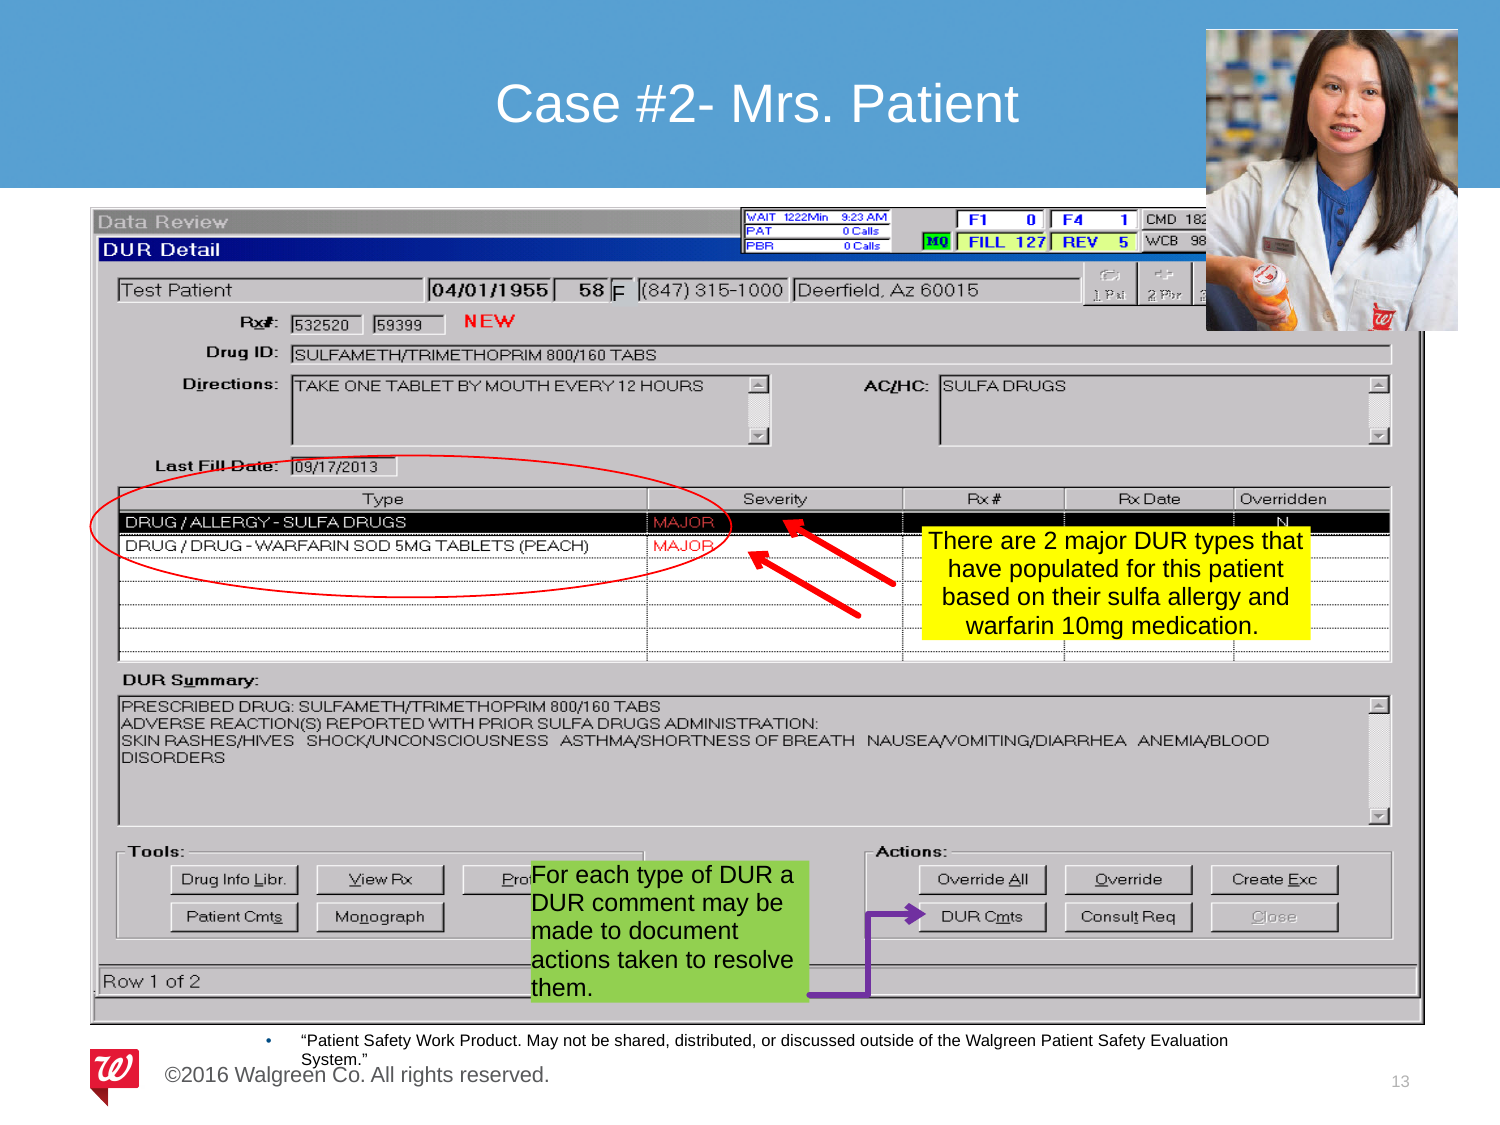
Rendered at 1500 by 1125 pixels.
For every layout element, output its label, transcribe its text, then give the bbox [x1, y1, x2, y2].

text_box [782, 519, 894, 585]
title Case #2- Mrs. Patient [90, 29, 1206, 171]
slide_number 13 [1310, 1052, 1425, 1112]
text_box “Patient Safety Work Product. May not be shared, distributed, or discussed outside of the Walgreen Patient Safety Evaluation System.” [251, 1025, 1288, 1077]
picture [90, 1049, 145, 1107]
picture [0, 0, 1500, 1025]
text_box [809, 913, 927, 996]
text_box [747, 551, 859, 616]
